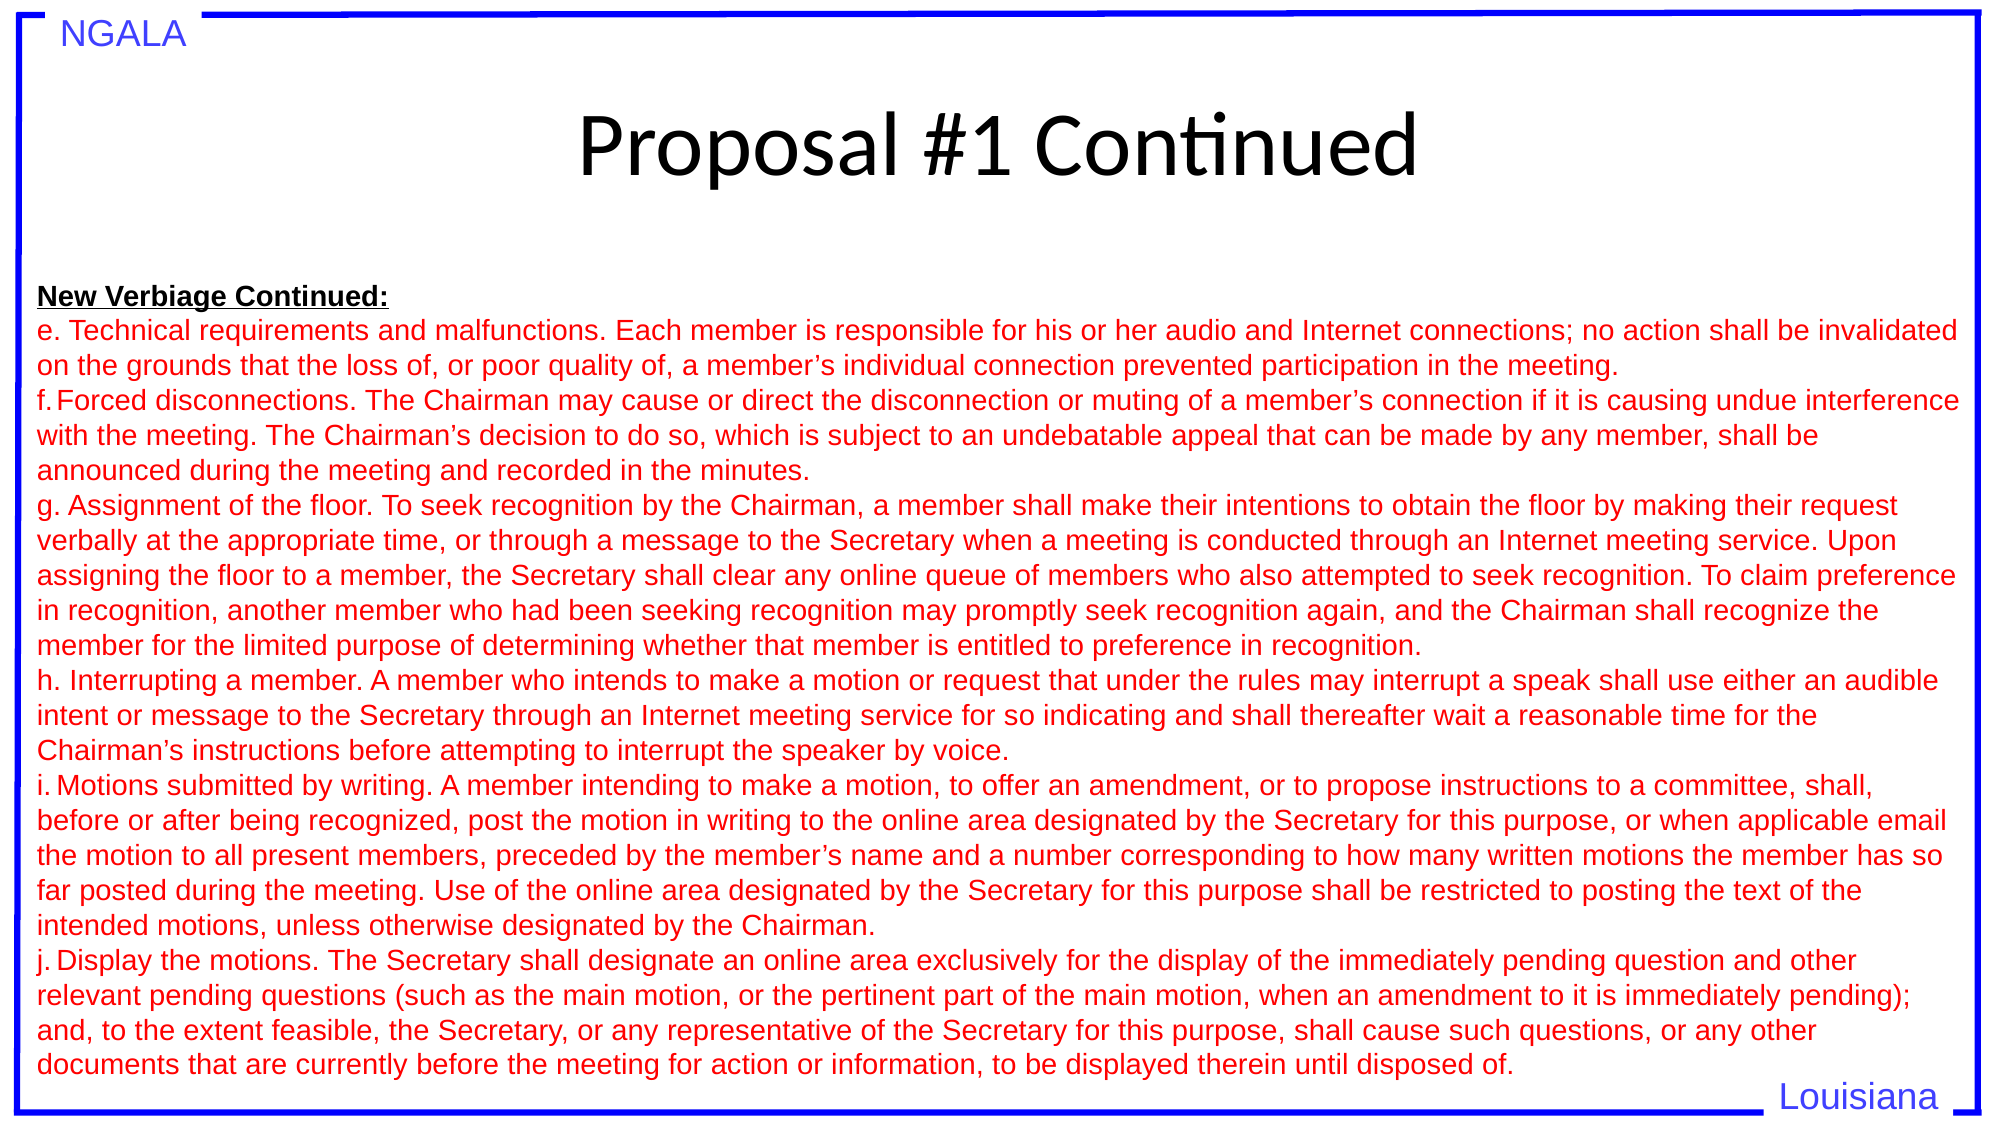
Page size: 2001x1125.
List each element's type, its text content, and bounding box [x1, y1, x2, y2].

title Proposal #1 Continued [99, 45, 1900, 233]
text_box New Verbiage Continued: e. Technical requirements and malfunctions. Each member is responsible for his or her audio and Internet connections; no action shall be invalidated on the grounds that the loss of, or poor quality of, a member’s individual connection prevented participation in the meeting. f. Forced disconnections. The Chairman may cause or direct the disconnection or muting of a member’s connection if it is causing undue interference with the meeting. The Chairman’s decision to do so, which is subject to an undebatable appeal that can be made by any member, shall be announced during the meeting and recorded in the minutes. g. Assignment of the floor. To seek recognition by the Chairman, a member shall make their intentions to obtain the floor by making their request verbally at the appropriate time, or through a message to the Secretary when a meeting is conducted through an Internet meeting service. Upon assigning the floor to a member, the Secretary shall clear any online queue of members who also attempted to seek recognition. To claim preference in recognition, another member who had been seeking recognition may promptly seek recognition again, and the Chairman shall recognize the member for the limited purpose of determining whether that member is entitled to preference in recognition. h. Interrupting a member. A member who intends to make a motion or request that under the rules may interrupt a speak shall use either an audible intent or message to the Secretary through an Internet meeting service for so indicating and shall thereafter wait a reasonable time for the Chairman’s instructions before attempting to interrupt the speaker by voice. i. Motions submitted by writing. A member intending to make a motion, to offer an amendment, or to propose instructions to a committee, shall, before or after being recognized, post the motion in writing to the online area designated by the Secretary for this purpose, or when applicable email the motion to all present members, preceded by the member’s name and a number corresponding to how many written motions the member has so far posted during the meeting. Use of the online area designated by the Secretary for this purpose shall be restricted to posting the text of the intended motions, unless otherwise designated by the Chairman. j. Display the motions. The Secretary shall designate an online area exclusively for the display of the immediately pending question and other relevant pending questions (such as the main motion, or the pertinent part of the main motion, when an amendment to it is immediately pending); and, to the extent feasible, the Secretary, or any representative of the Secretary for this purpose, shall cause such questions, or any other documents that are currently before the meeting for action or information, to be displayed therein until disposed of. [21, 269, 1979, 1113]
